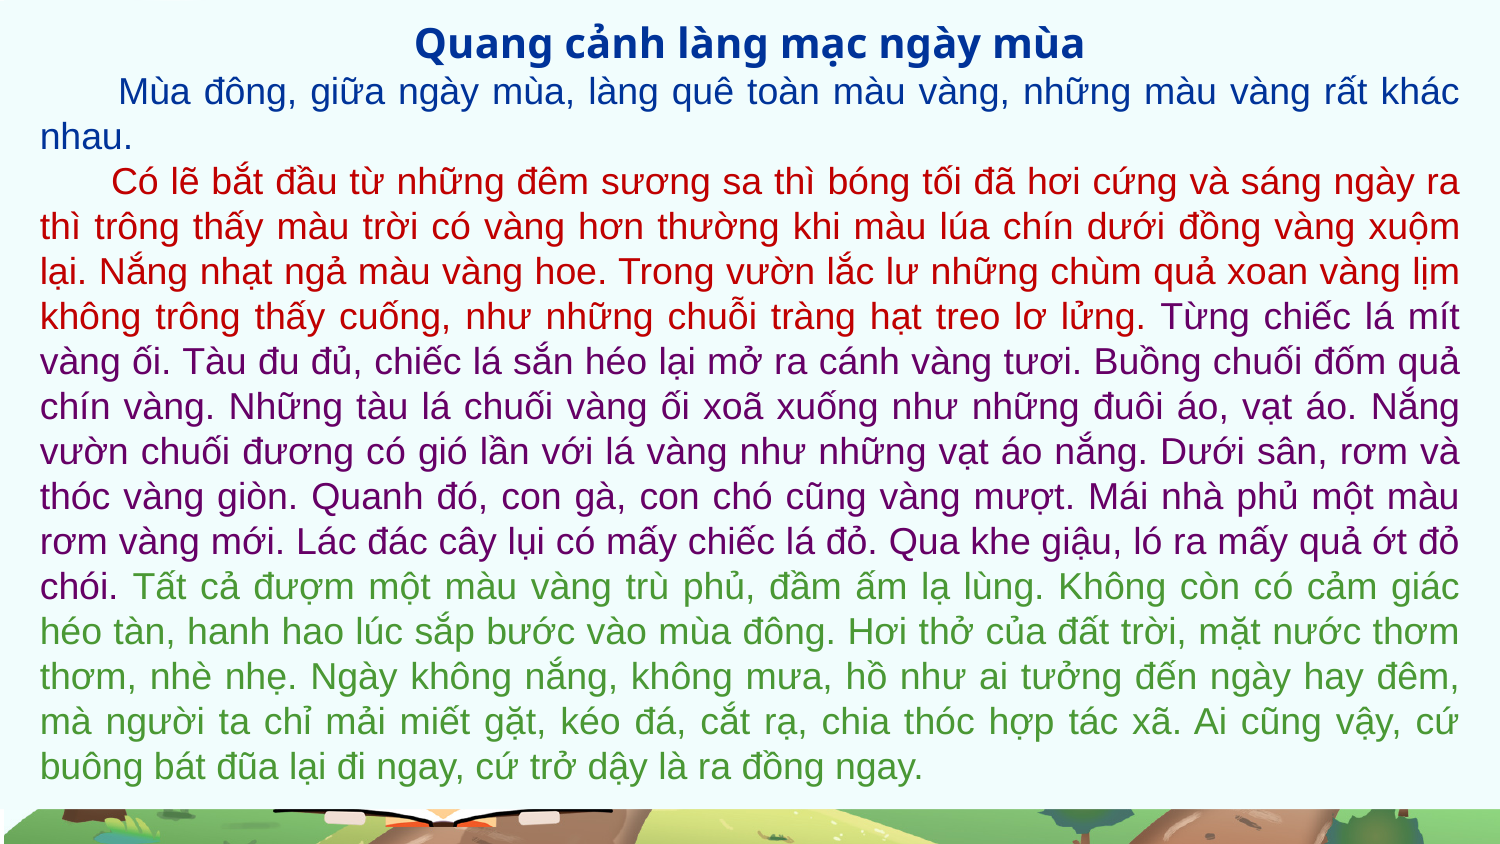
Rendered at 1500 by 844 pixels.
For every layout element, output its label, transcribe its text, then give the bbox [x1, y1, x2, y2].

text_box Quang cảnh làng mạc ngày mùa Mùa đông, giữa ngày mùa, làng quê toàn màu vàng, những màu vàng rất khác nhau. Có lẽ bắt đầu từ những đêm sương sa thì bóng tối đã hơi cứng và sáng ngày ra thì trông thấy màu trời có vàng hơn thường khi màu lúa chín dưới đồng vàng xuộm lại. Nắng nhạt ngả màu vàng hoe. Trong vườn lắc lư những chùm quả xoan vàng lịm không trông thấy cuống, như những chuỗi tràng hạt treo lơ lửng. Từng chiếc lá mít vàng ối. Tàu đu đủ, chiếc lá sắn héo lại mở ra cánh vàng tươi. Buồng chuối đốm quả chín vàng. Những tàu lá chuối vàng ối xoã xuống như những đuôi áo, vạt áo. Nắng vườn chuối đương có gió lần với lá vàng như những vạt áo nắng. Dưới sân, rơm và thóc vàng giòn. Quanh đó, con gà, con chó cũng vàng mượt. Mái nhà phủ một màu rơm vàng mới. Lác đác cây lụi có mấy chiếc lá đỏ. Qua khe giậu, ló ra mấy quả ớt đỏ chói. Tất cả đượm một màu vàng trù phủ, đầm ấm lạ lùng. Không còn có cảm giác héo tàn, hanh hao lúc sắp bước vào mùa đông. Hơi thở của đất trời, mặt nước thơm thơm, nhè nhẹ. Ngày không nắng, không mưa, hồ như ai tưởng đến ngày hay đêm, mà người ta chỉ mải miết gặt, kéo đá, cắt rạ, chia thóc hợp tác xã. Ai cũng vậy, cứ buông bát đũa lại đi ngay, cứ trở dậy là ra đồng ngay. [24, 9, 1475, 795]
picture [4, 810, 1500, 844]
